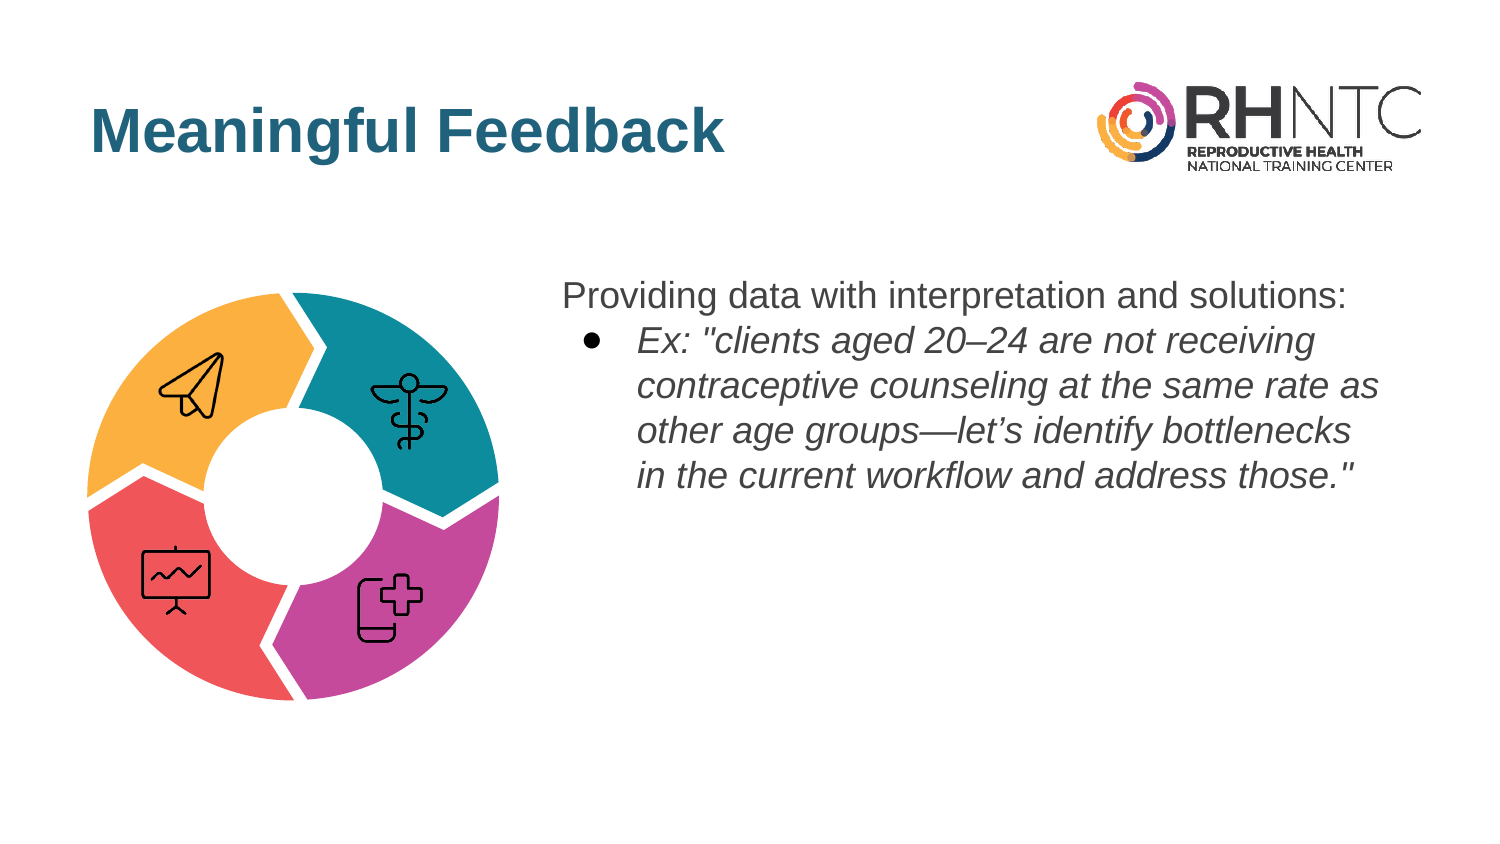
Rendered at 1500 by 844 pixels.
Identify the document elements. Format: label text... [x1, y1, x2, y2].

picture [1097, 82, 1421, 171]
title Meaningful Feedback [75, 83, 971, 183]
picture [370, 372, 448, 450]
picture [158, 352, 224, 419]
picture [357, 573, 423, 643]
list Providing data with interpretation and solutions: Ex: "clients aged 20–24 are not receiving contraceptive counseling at the same rate as other age groups—let’s identify bottlenecks in the current workflow and address those." [546, 263, 1407, 574]
picture [141, 545, 211, 615]
